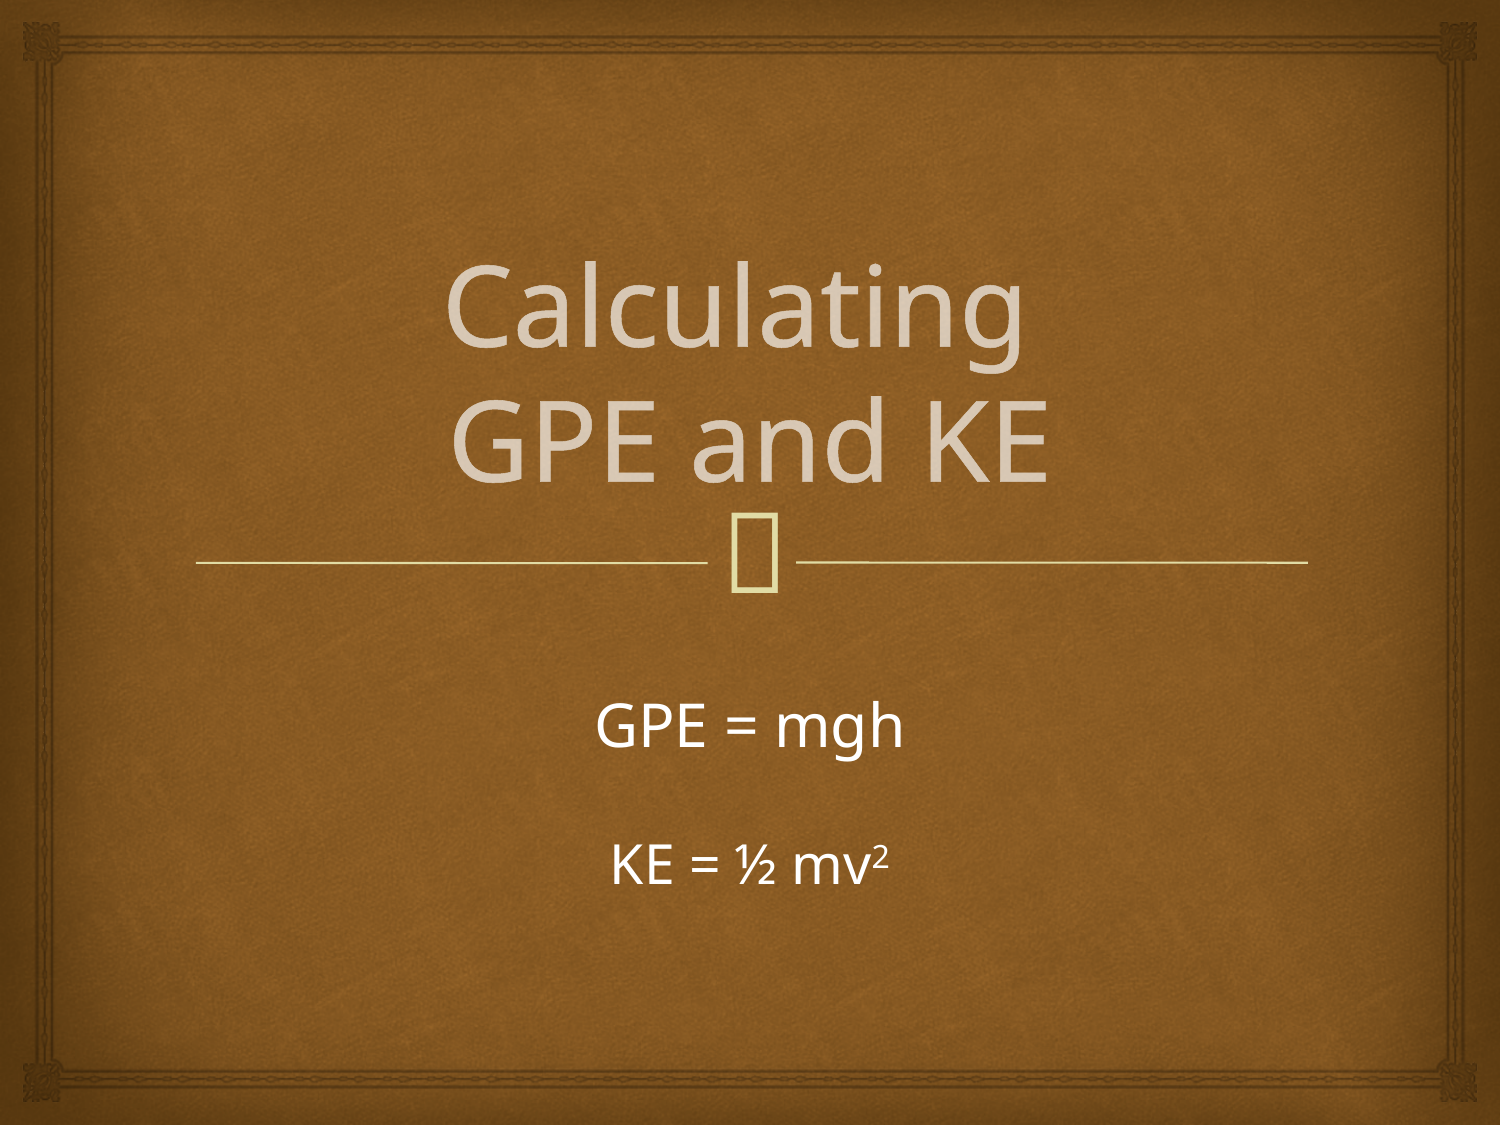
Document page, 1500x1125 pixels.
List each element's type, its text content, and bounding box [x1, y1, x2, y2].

picture [0, 0, 1500, 1125]
subtitle GPE = mgh KE = ½ mv2 [225, 618, 1275, 906]
title Calculating GPE and KE [194, 227, 1306, 512]
